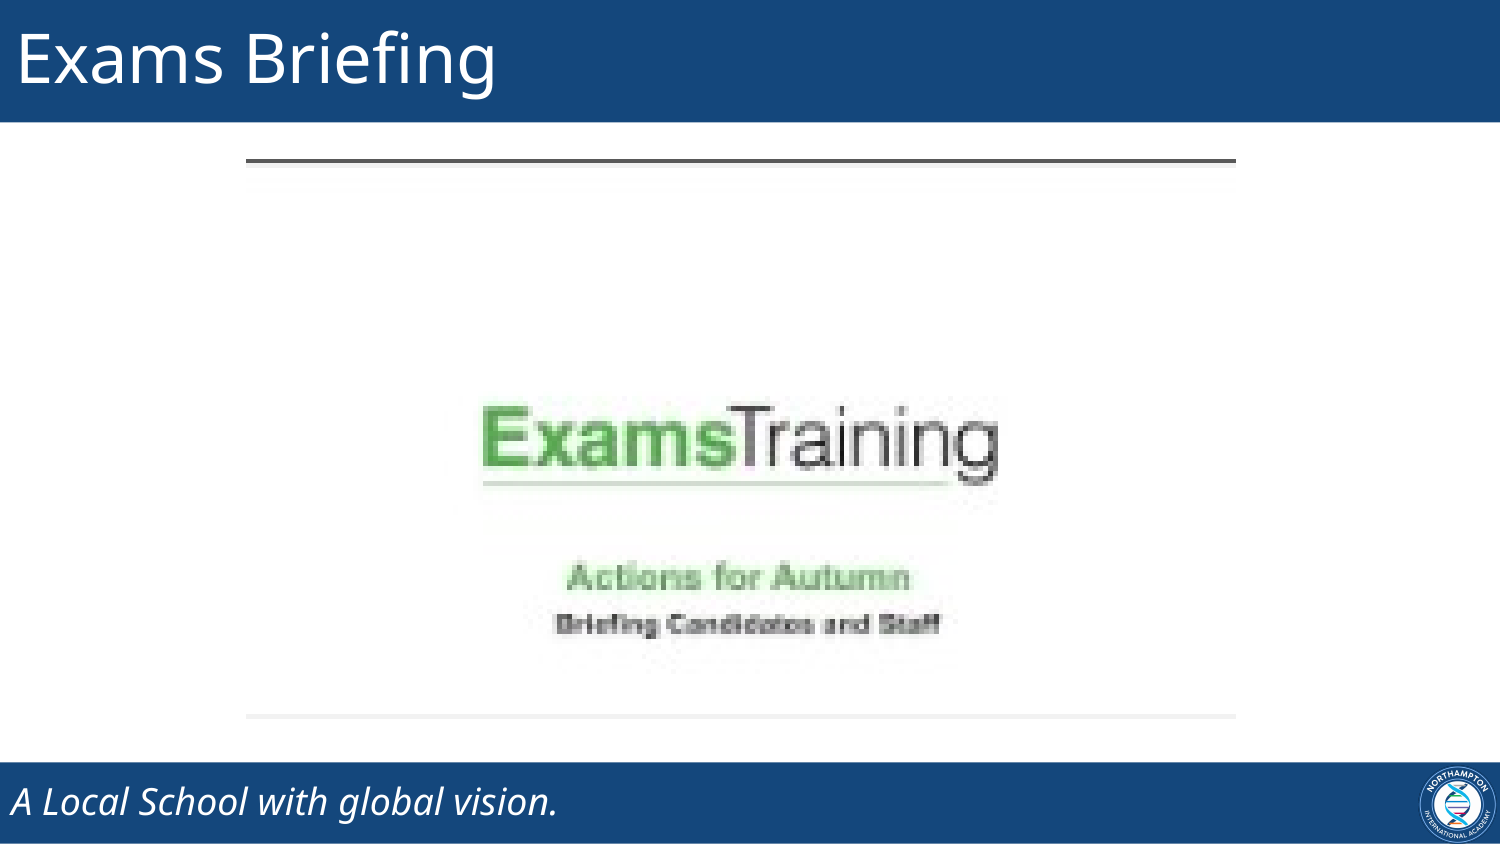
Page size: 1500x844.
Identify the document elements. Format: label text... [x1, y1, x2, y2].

text_box A Local School with global vision. [0, 762, 1500, 844]
title Exams Briefing [0, 0, 1500, 123]
picture [1417, 764, 1497, 844]
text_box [245, 159, 1237, 720]
